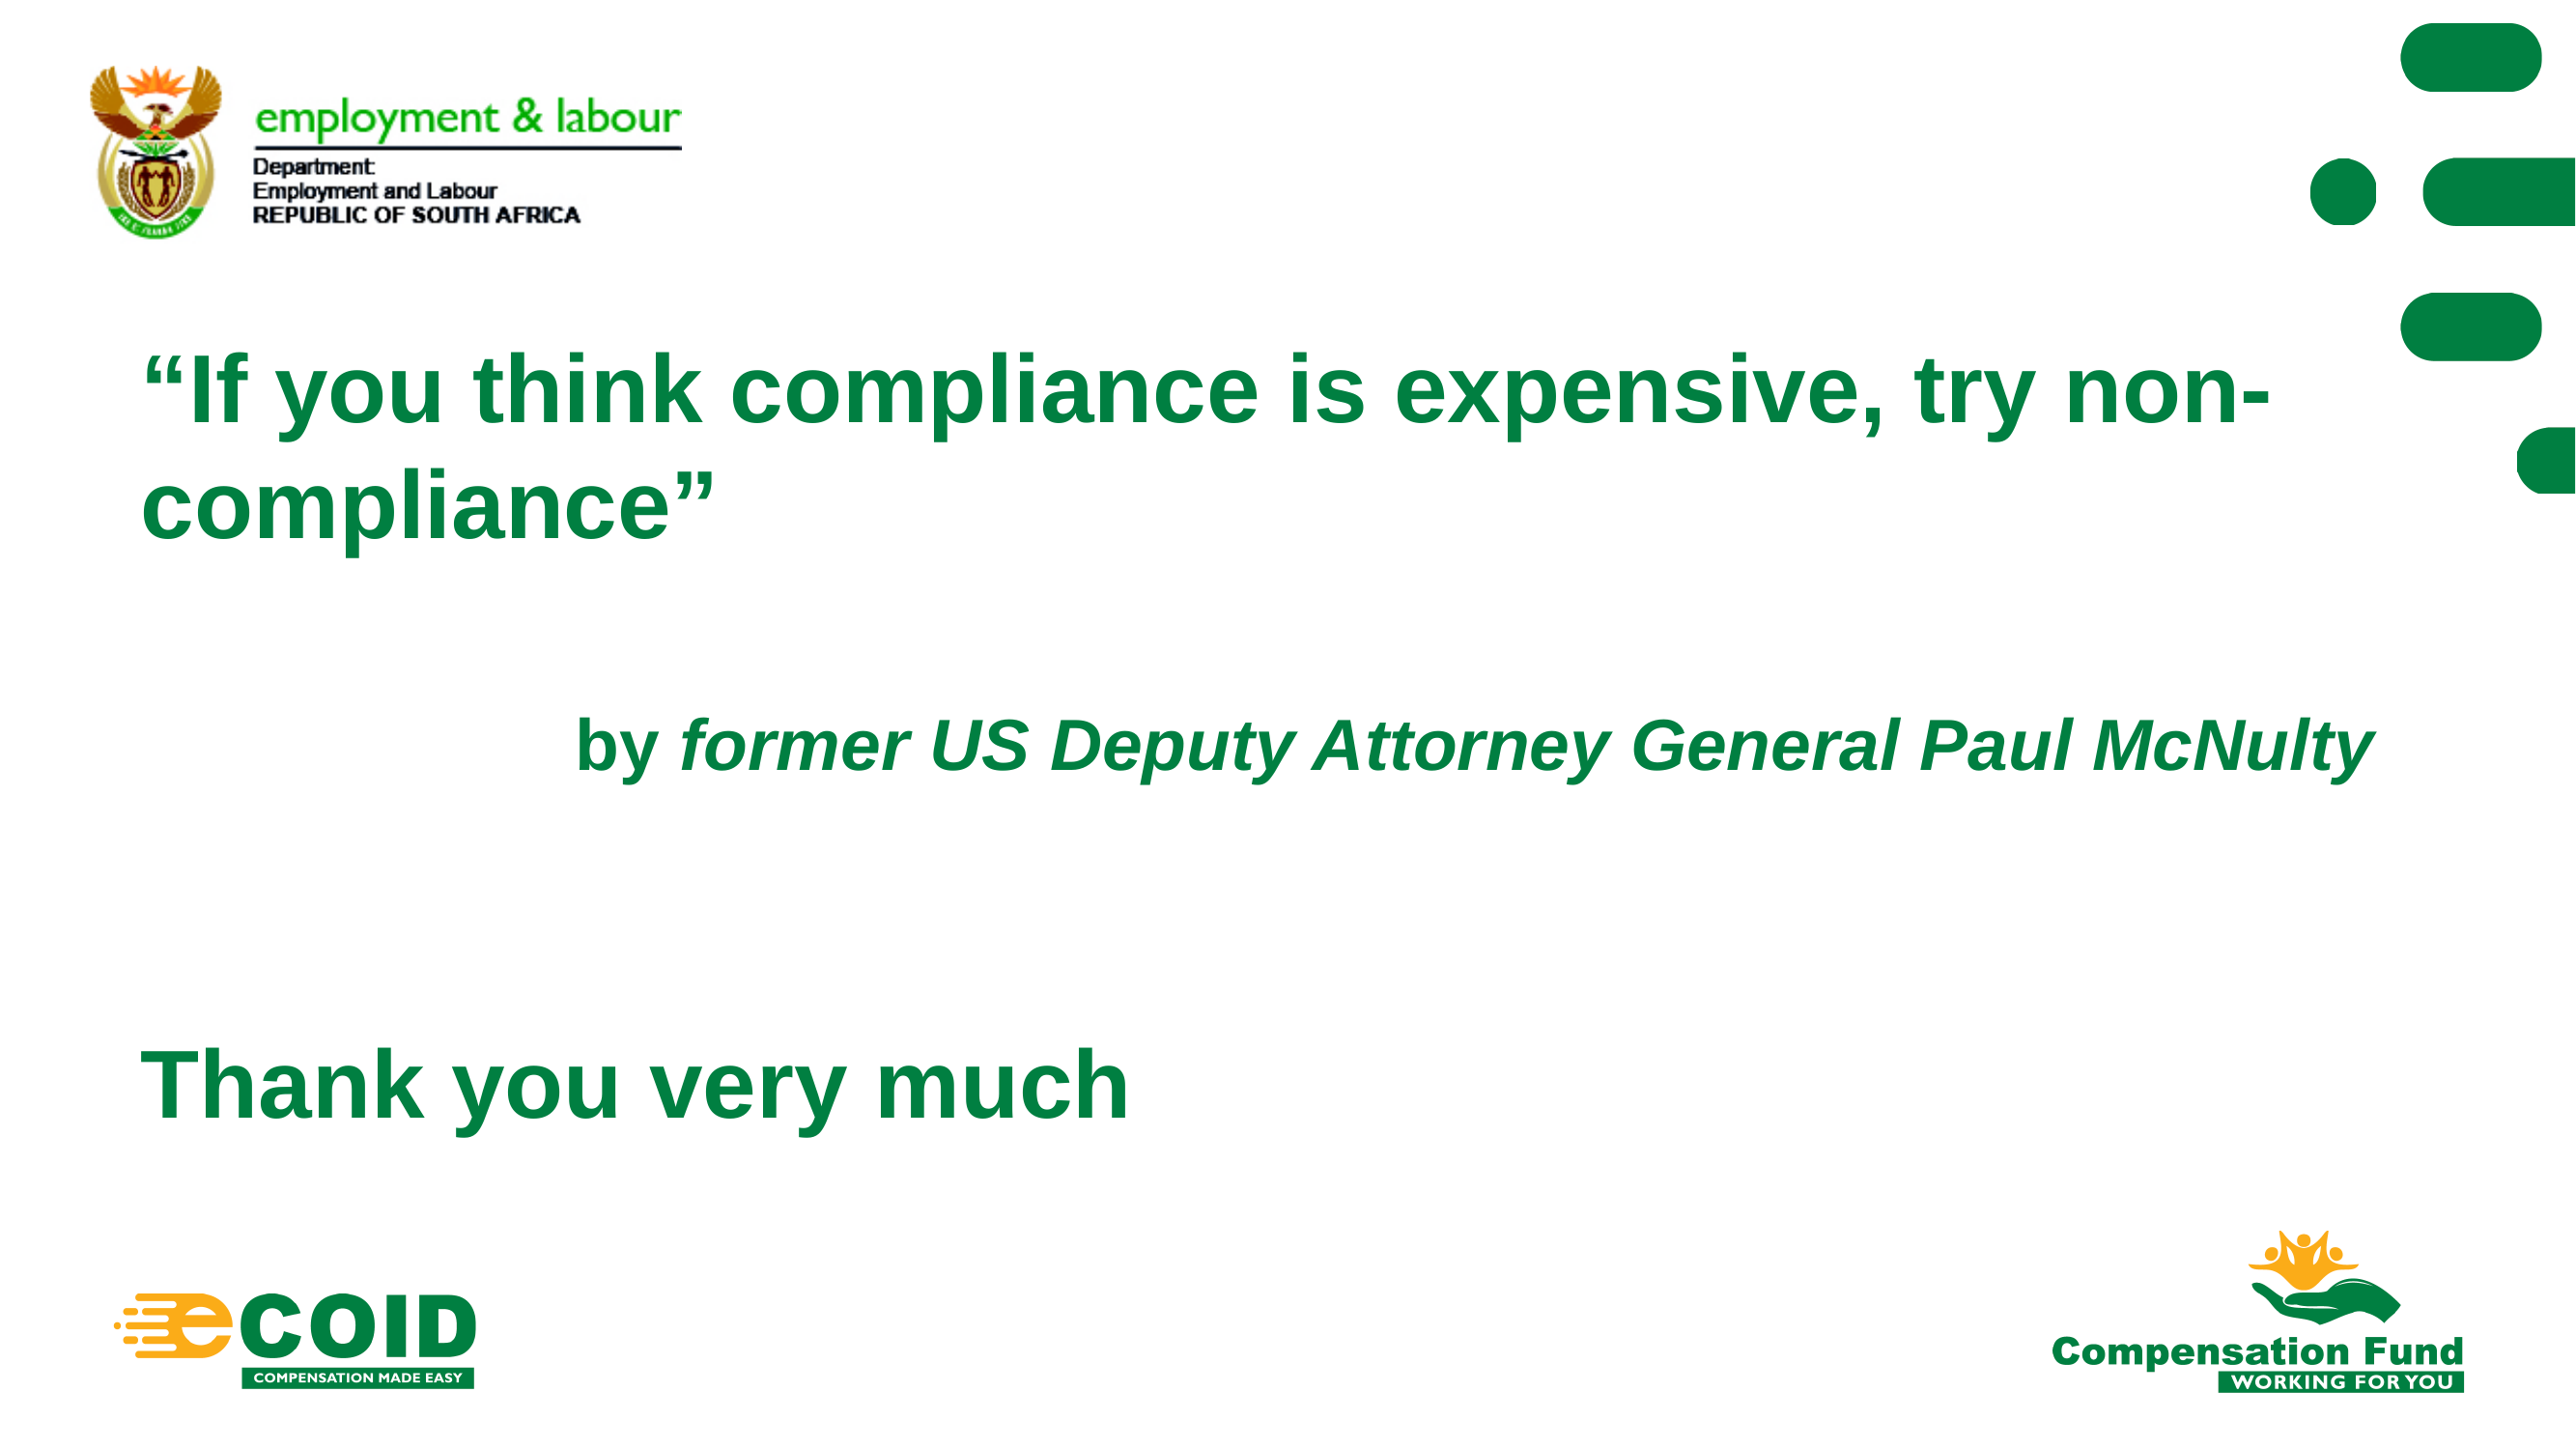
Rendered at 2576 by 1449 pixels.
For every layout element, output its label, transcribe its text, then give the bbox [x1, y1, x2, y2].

picture [2400, 23, 2542, 92]
picture [2309, 158, 2376, 225]
picture [89, 66, 682, 261]
picture [2422, 157, 2576, 226]
picture [2517, 427, 2576, 494]
text_box [113, 1293, 476, 1389]
picture [2400, 293, 2542, 361]
title “If you think compliance is expensive, try non-compliance” by former US Deputy Attorney General Paul McNulty Thank you very much [140, 326, 2465, 1146]
text_box [2052, 1231, 2465, 1393]
